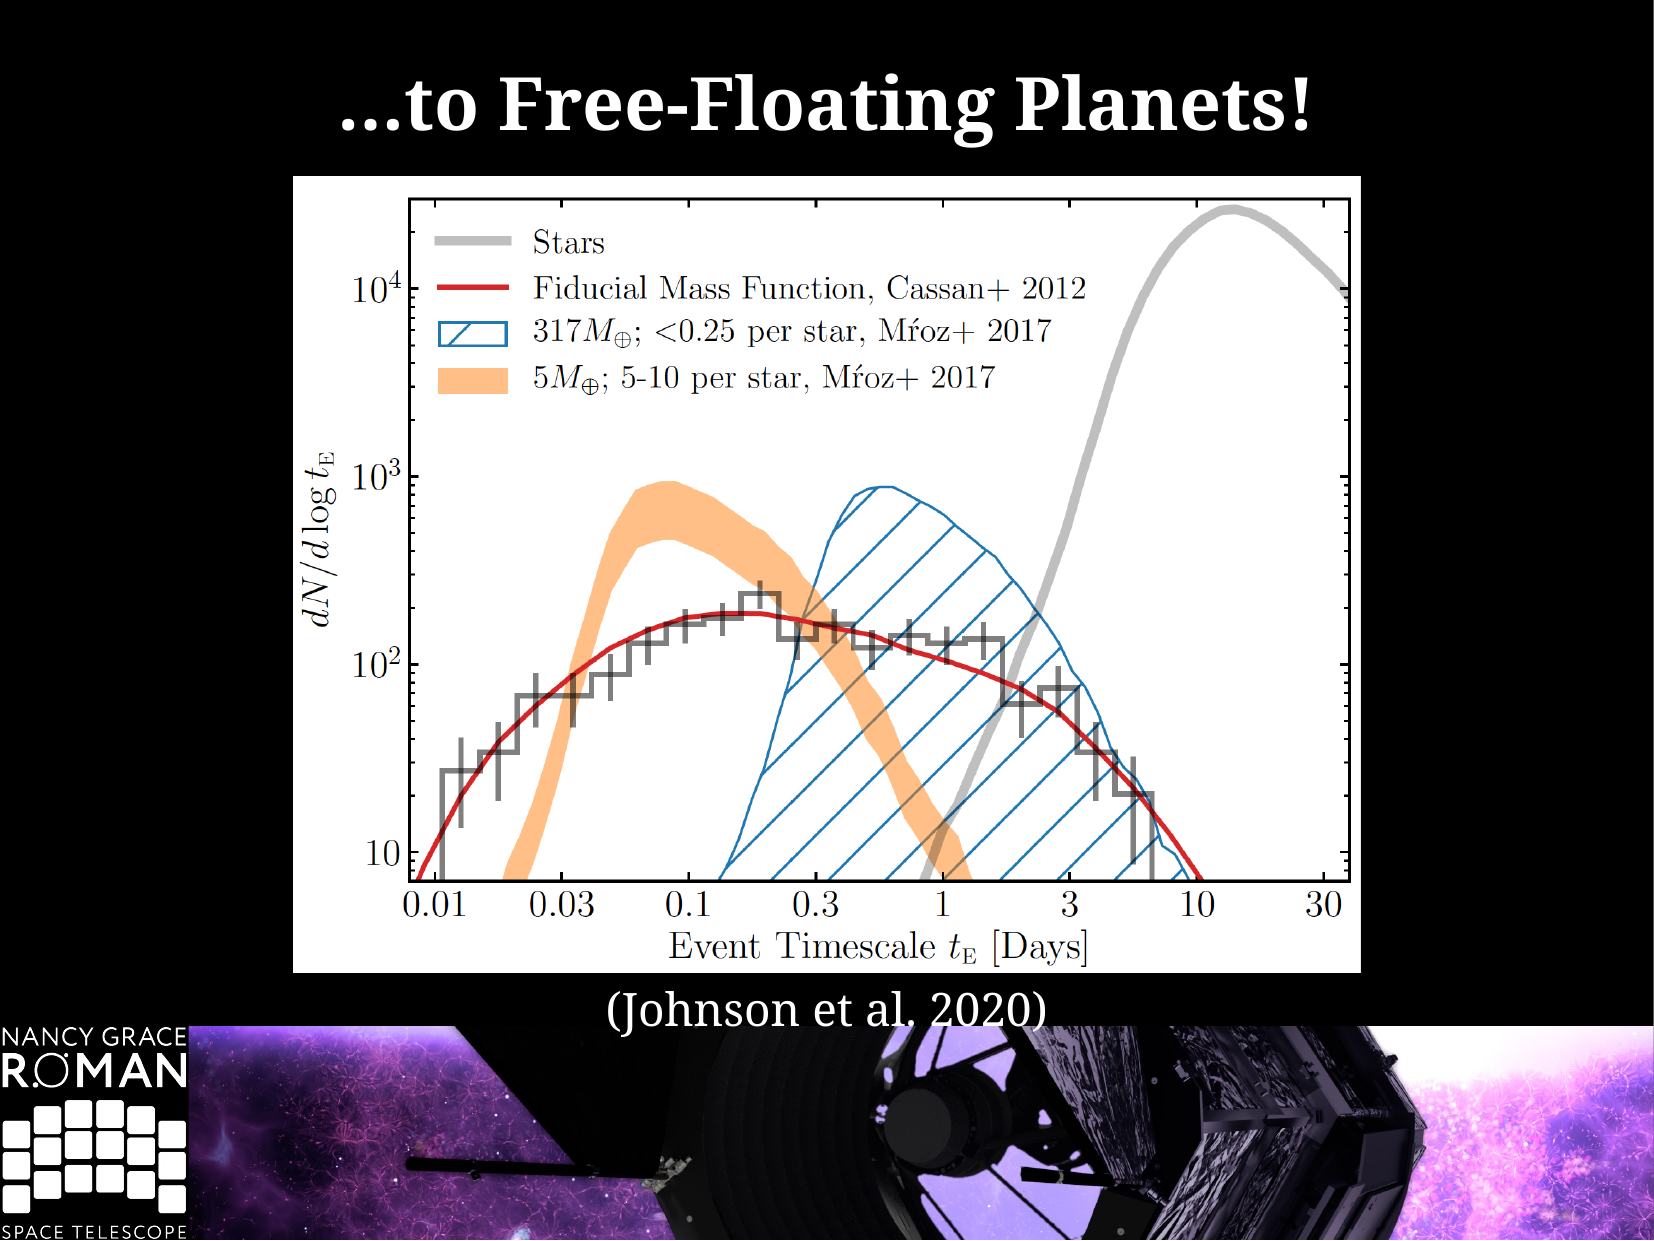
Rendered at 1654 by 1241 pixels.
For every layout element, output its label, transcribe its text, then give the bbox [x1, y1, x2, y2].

title …to Free-Floating Planets! [68, 3, 1585, 210]
picture [2, 1027, 186, 1239]
picture [293, 176, 1361, 973]
text_box (Johnson et al. 2020) [590, 973, 1063, 1043]
picture [188, 1026, 1654, 1240]
